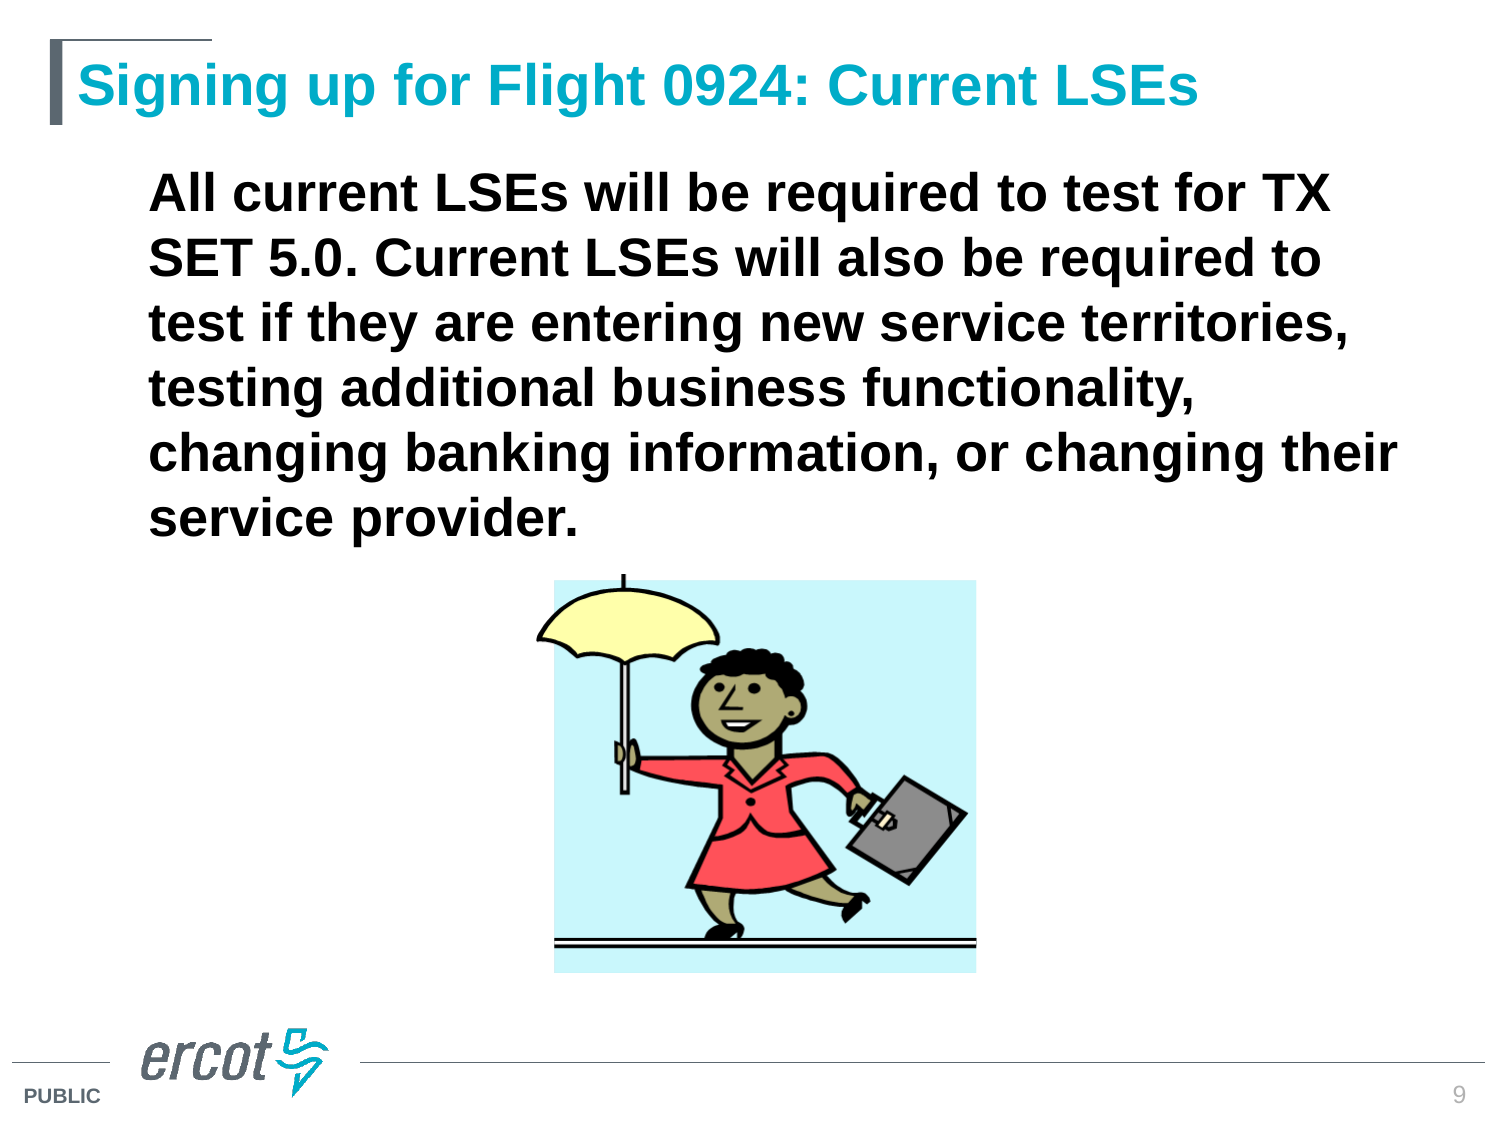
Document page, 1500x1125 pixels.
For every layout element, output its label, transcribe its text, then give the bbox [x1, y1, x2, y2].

list All current LSEs will be required to test for TX SET 5.0. Current LSEs will also be required to test if they are entering new service territories, testing additional business functionality, changing banking information, or changing their service provider. [50, 149, 1450, 975]
picture [137, 1024, 332, 1100]
title Signing up for Flight 0924: Current LSEs [62, 39, 1450, 125]
slide_number 9 [1437, 1076, 1475, 1112]
picture [535, 574, 977, 976]
